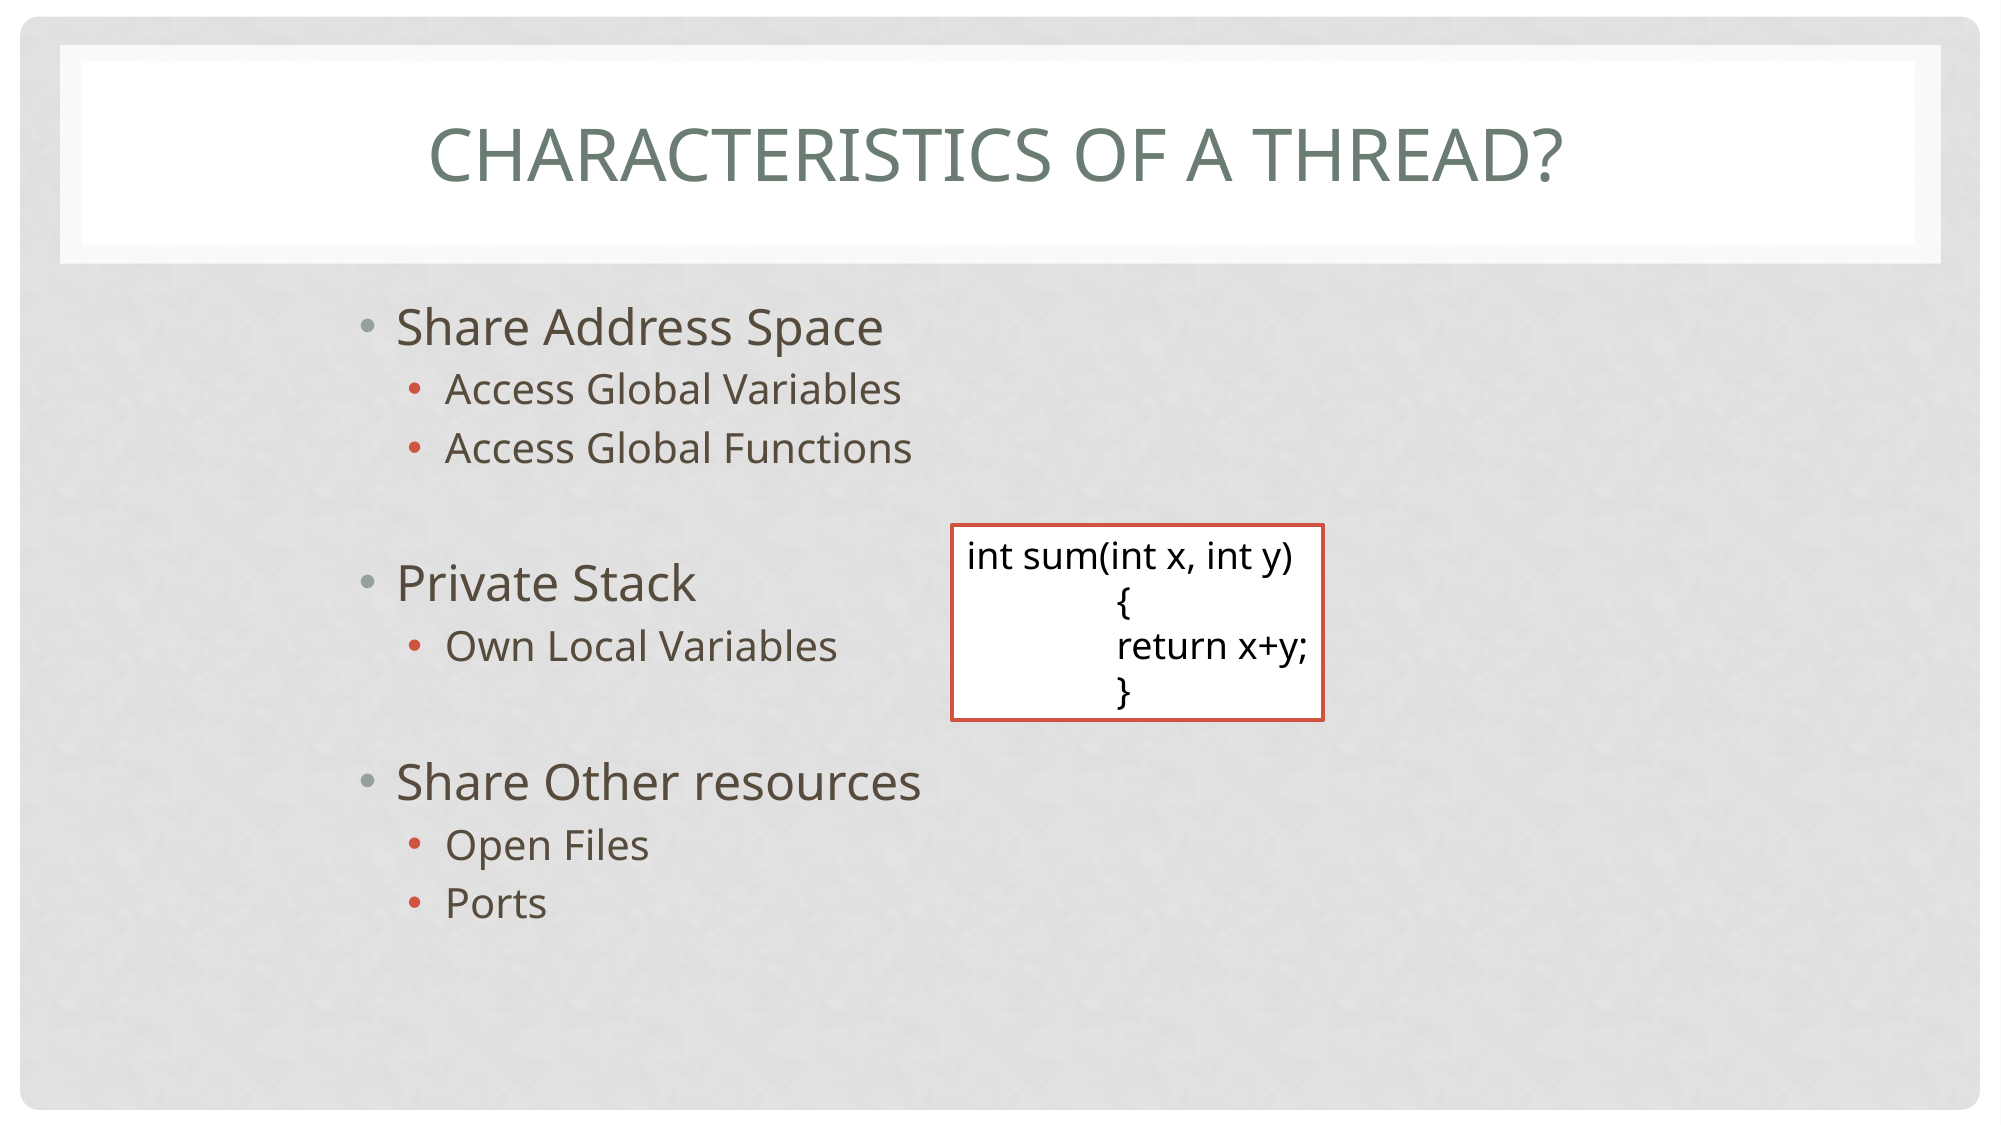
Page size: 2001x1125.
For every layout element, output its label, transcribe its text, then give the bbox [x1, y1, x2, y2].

title Characteristics of a Thread? [93, 66, 1900, 238]
list Share Address Space Access Global Variables Access Global Functions Private Stack Own Local Variables Share Other resources Open Files Ports [324, 287, 1088, 1005]
text_box int sum(int x, int y) { return x+y; } [950, 523, 1325, 722]
